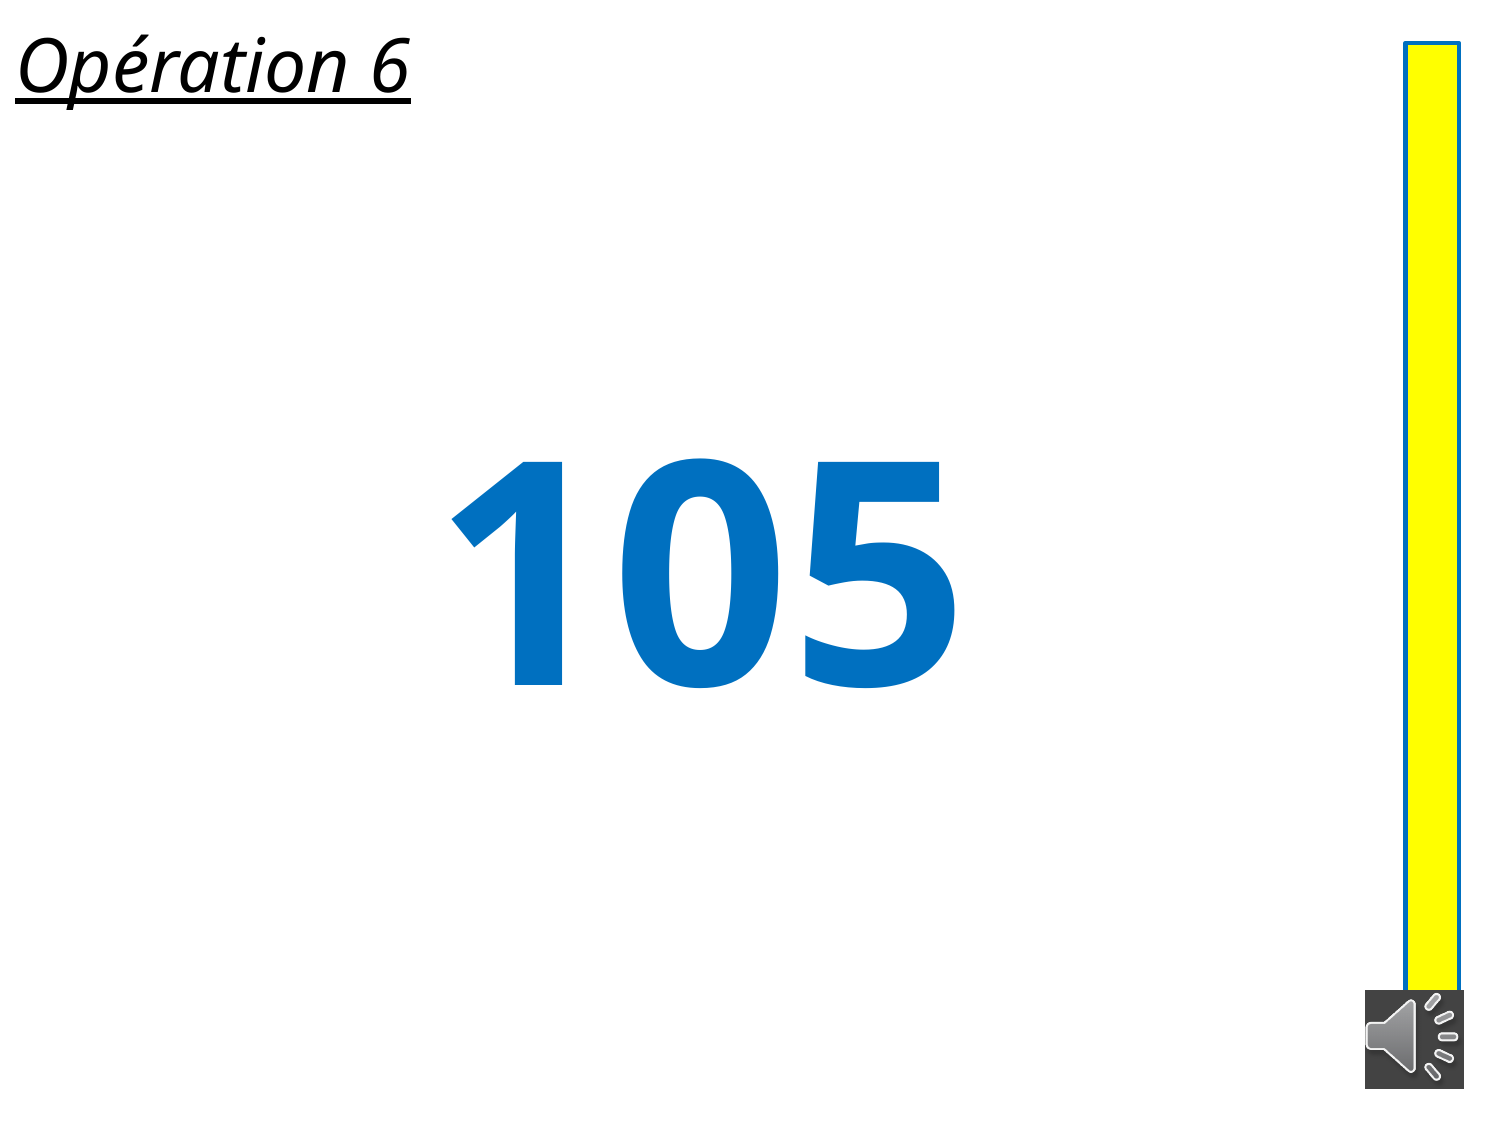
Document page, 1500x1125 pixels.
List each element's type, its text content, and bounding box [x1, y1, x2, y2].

text_box [1403, 41, 1461, 987]
picture [1364, 989, 1465, 1090]
title Opération 6 [0, 0, 502, 126]
text_box 105 [0, 365, 1403, 756]
